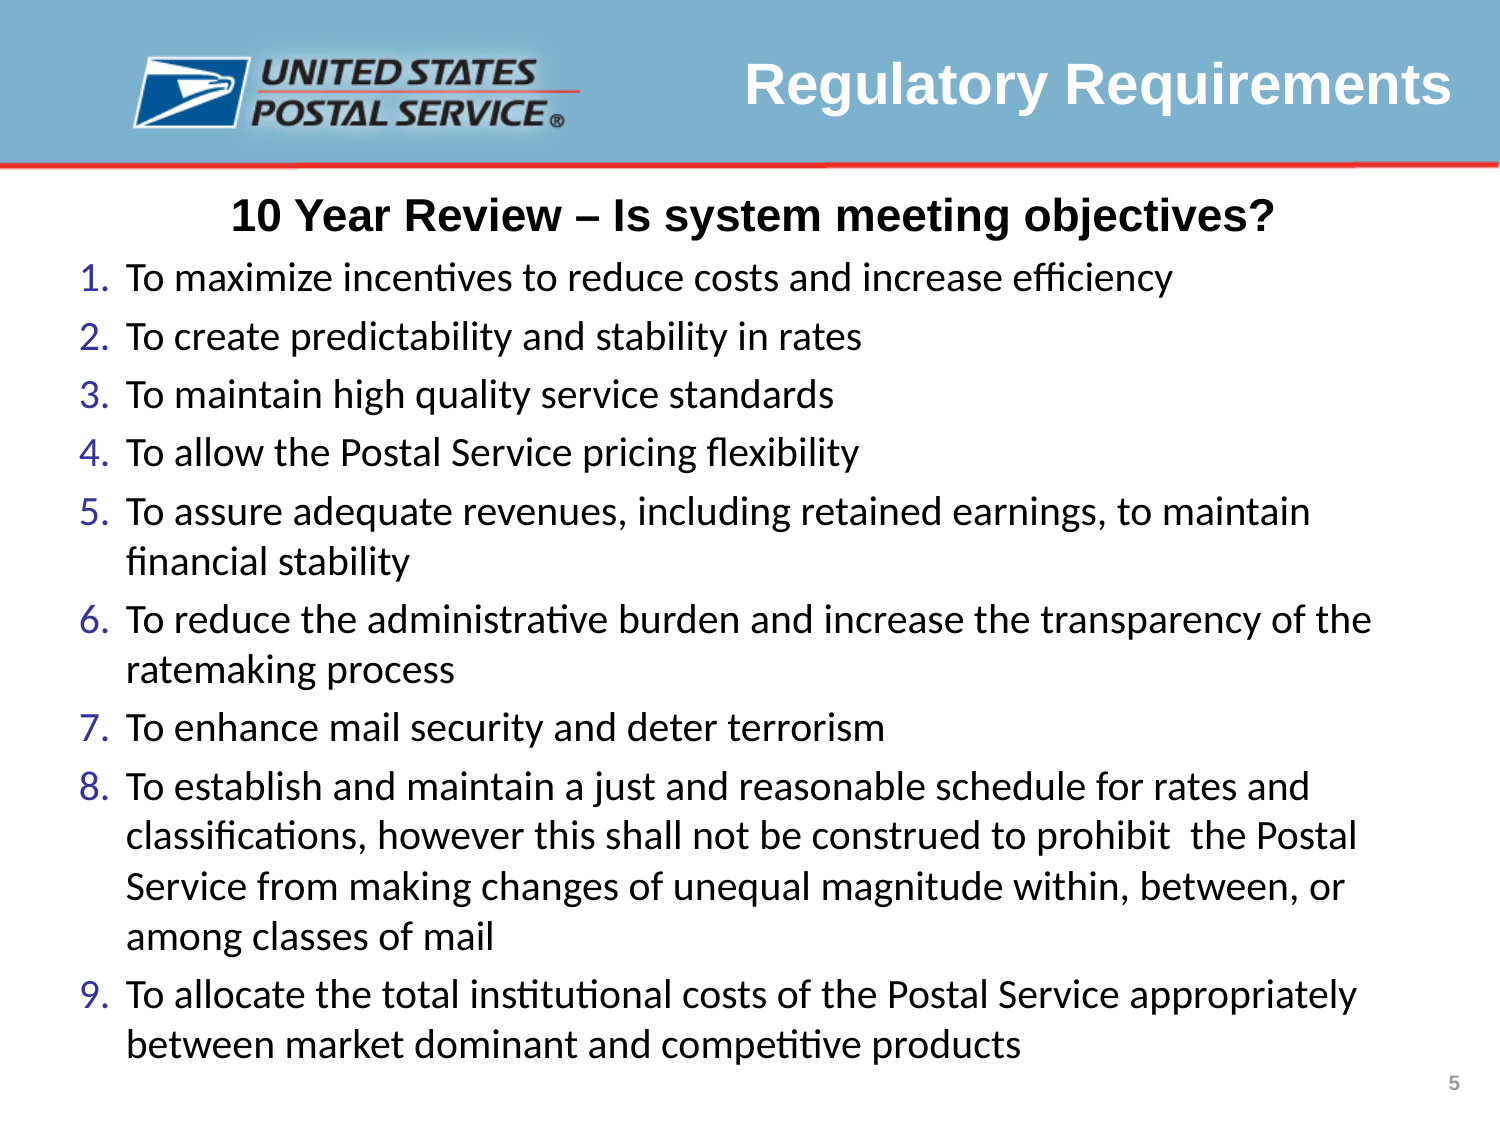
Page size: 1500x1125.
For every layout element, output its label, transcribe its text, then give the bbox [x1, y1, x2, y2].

slide_number 5 [1355, 1062, 1476, 1101]
title 10 Year Review – Is system meeting objectives? [24, 177, 1483, 248]
picture [0, 0, 1500, 170]
list To maximize incentives to reduce costs and increase efficiency To create predictability and stability in rates To maintain high quality service standards To allow the Postal Service pricing flexibility To assure adequate revenues, including retained earnings, to maintain financial stability To reduce the administrative burden and increase the transparency of the ratemaking process To enhance mail security and deter terrorism To establish and maintain a just and reasonable schedule for rates and classifications, however this shall not be construed to prohibit the Postal Service from making changes of unequal magnitude within, between, or among classes of mail To allocate the total institutional costs of the Postal Service appropriately between market dominant and competitive products [63, 242, 1417, 1050]
text_box Regulatory Requirements [118, 27, 1469, 135]
